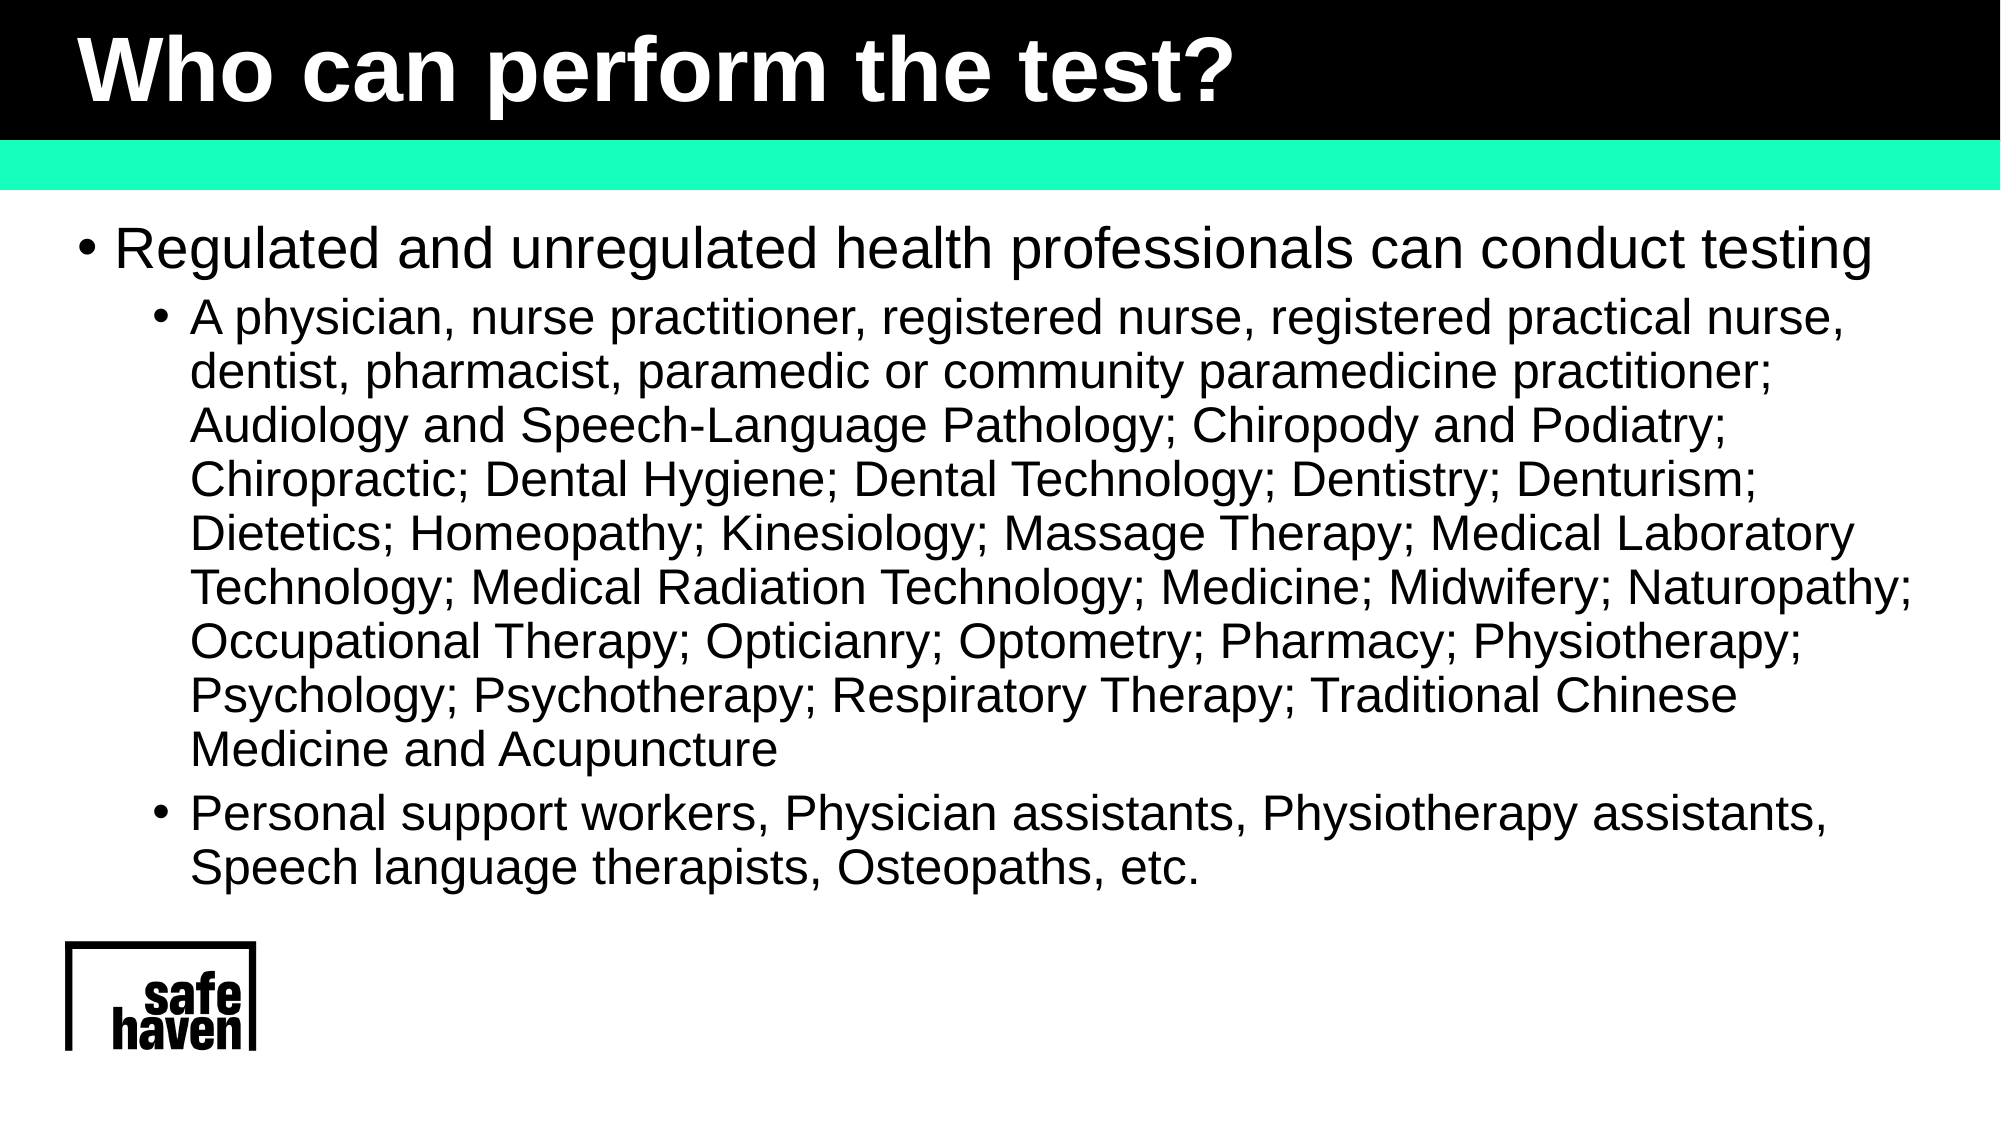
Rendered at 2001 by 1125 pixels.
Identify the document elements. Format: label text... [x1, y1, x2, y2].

title Who can perform the test? [62, 14, 1940, 125]
picture [0, 869, 331, 1125]
list Regulated and unregulated health professionals can conduct testing A physician, nurse practitioner, registered nurse, registered practical nurse, dentist, pharmacist, paramedic or community paramedicine practitioner; Audiology and Speech-Language Pathology; Chiropody and Podiatry; Chiropractic; Dental Hygiene; Dental Technology; Dentistry; Denturism; Dietetics; Homeopathy; Kinesiology; Massage Therapy; Medical Laboratory Technology; Medical Radiation Technology; Medicine; Midwifery; Naturopathy; Occupational Therapy; Opticianry; Optometry; Pharmacy; Physiotherapy; Psychology; Psychotherapy; Respiratory Therapy; Traditional Chinese Medicine and Acupuncture Personal support workers, Physician assistants, Physiotherapy assistants, Speech language therapists, Osteopaths, etc. [62, 210, 1940, 925]
